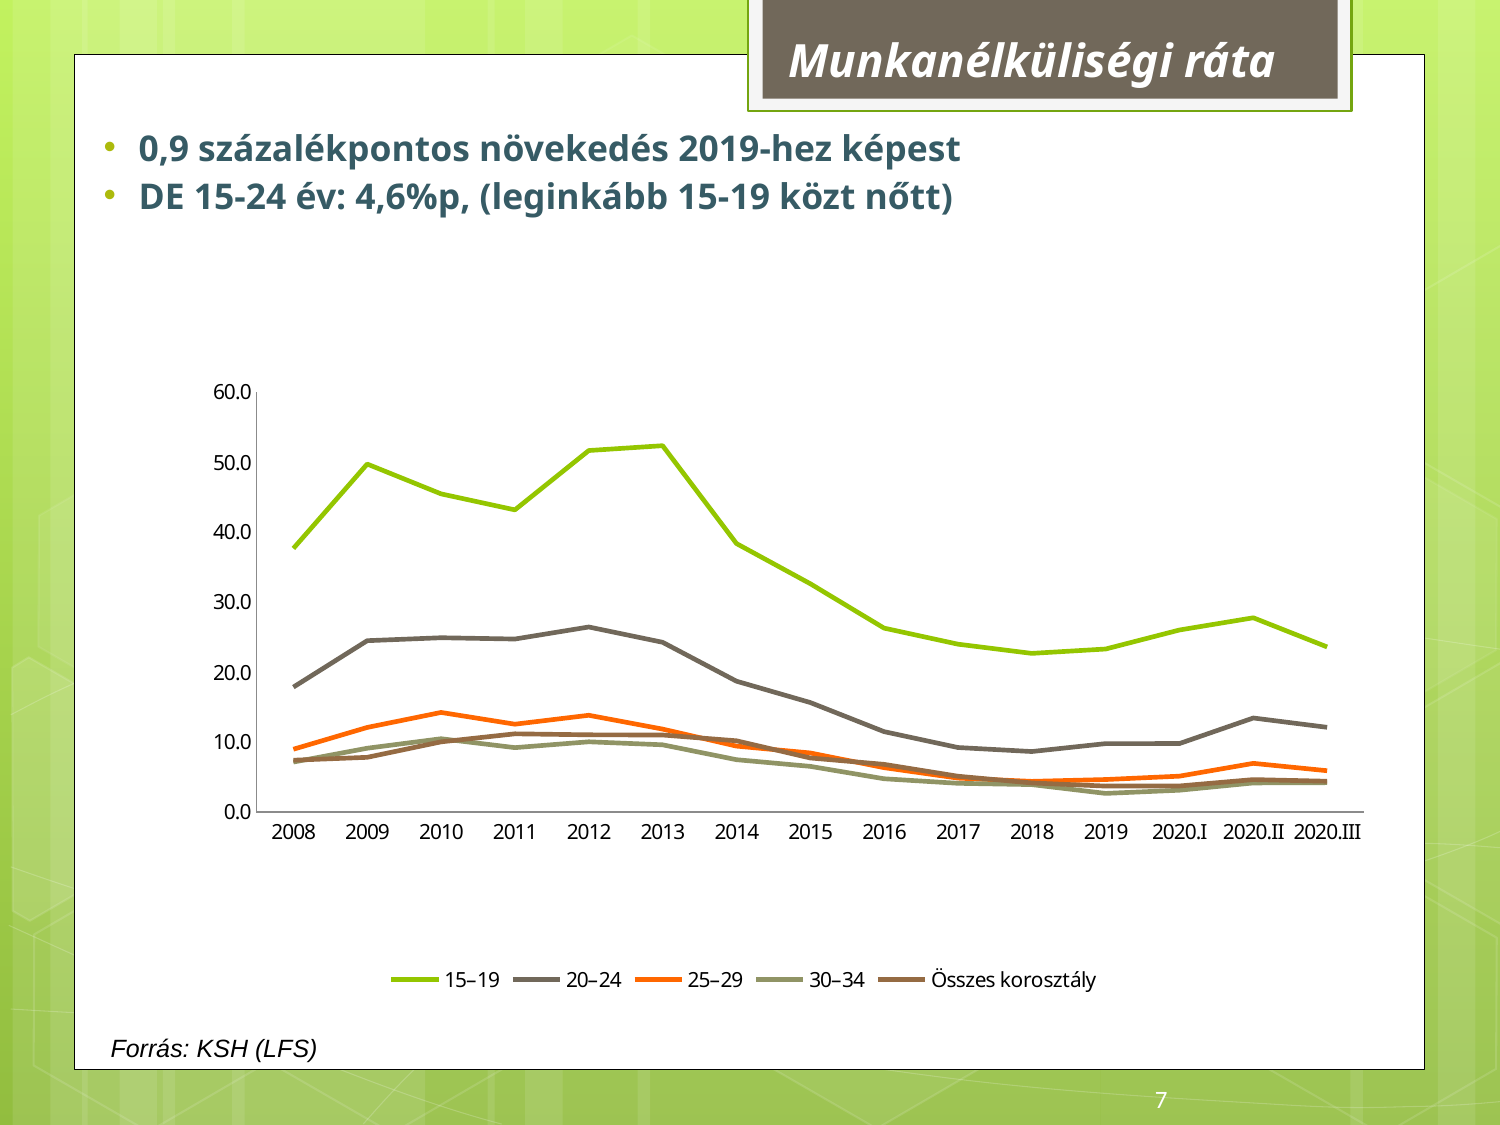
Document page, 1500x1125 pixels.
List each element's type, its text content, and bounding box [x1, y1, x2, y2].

slide_number 7 [1139, 1068, 1490, 1125]
chart [111, 349, 1377, 1000]
text_box Forrás: KSH (LFS) [95, 1025, 1408, 1071]
text_box Munkanélküliségi ráta [773, 0, 1316, 95]
list 0,9 százalékpontos növekedés 2019-hez képest DE 15-24 év: 4,6%p, (leginkább 15-19 közt nőtt) [76, 113, 1427, 1035]
